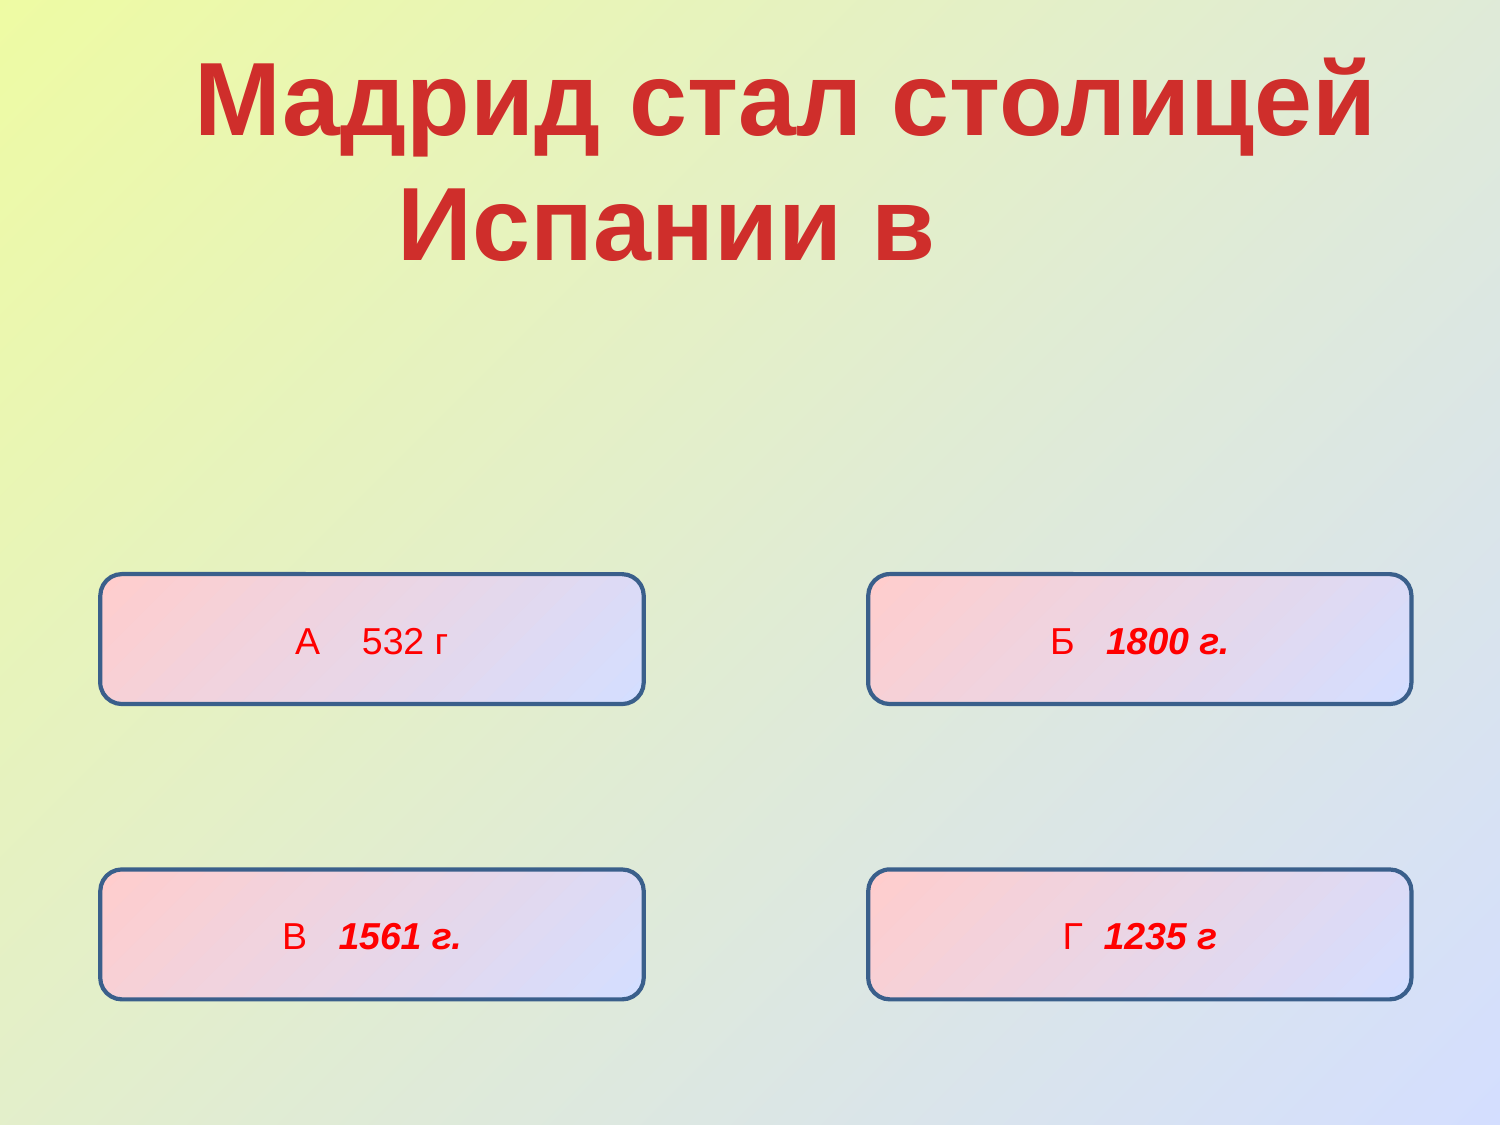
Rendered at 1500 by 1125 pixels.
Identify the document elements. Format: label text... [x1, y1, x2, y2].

text_box В 1561 г. [98, 867, 646, 1002]
text_box Б 1800 г. [866, 571, 1414, 707]
text_box А 532 г [98, 571, 646, 707]
text_box Мадрид стал столицей Испании в [35, 23, 1454, 289]
text_box Г 1235 г [866, 867, 1414, 1002]
